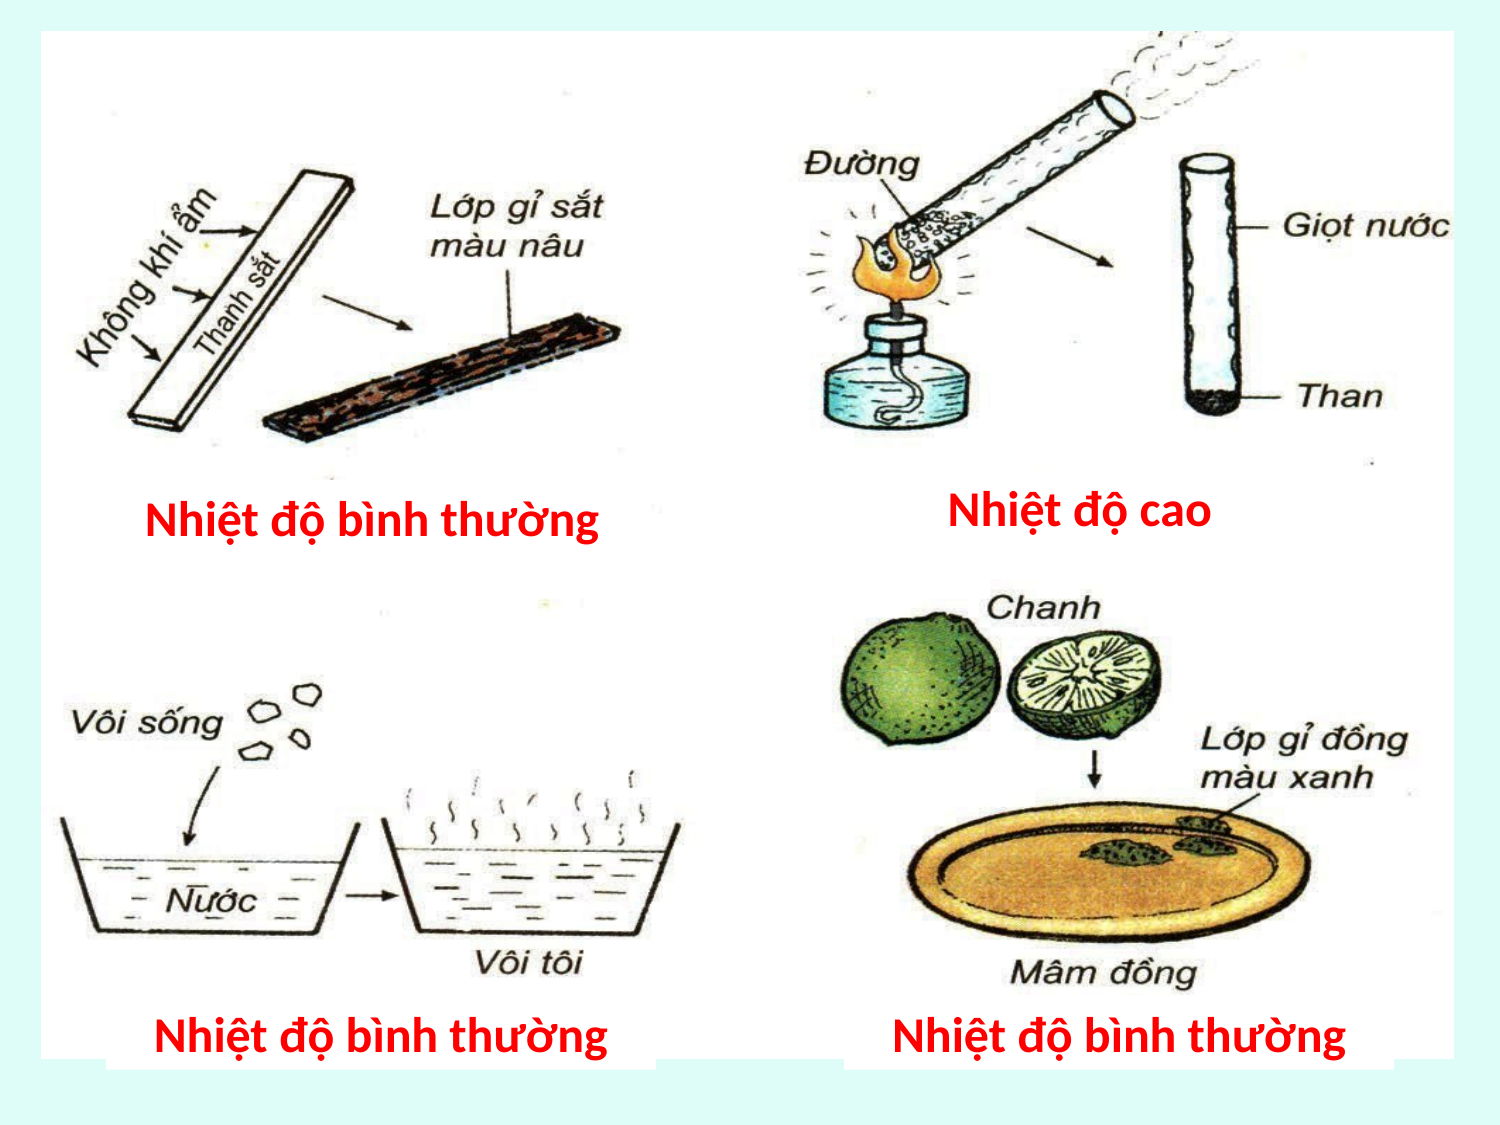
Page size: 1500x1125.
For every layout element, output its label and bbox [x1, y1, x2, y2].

text_box [41, 31, 1454, 1071]
text_box [0, 0, 1500, 1125]
